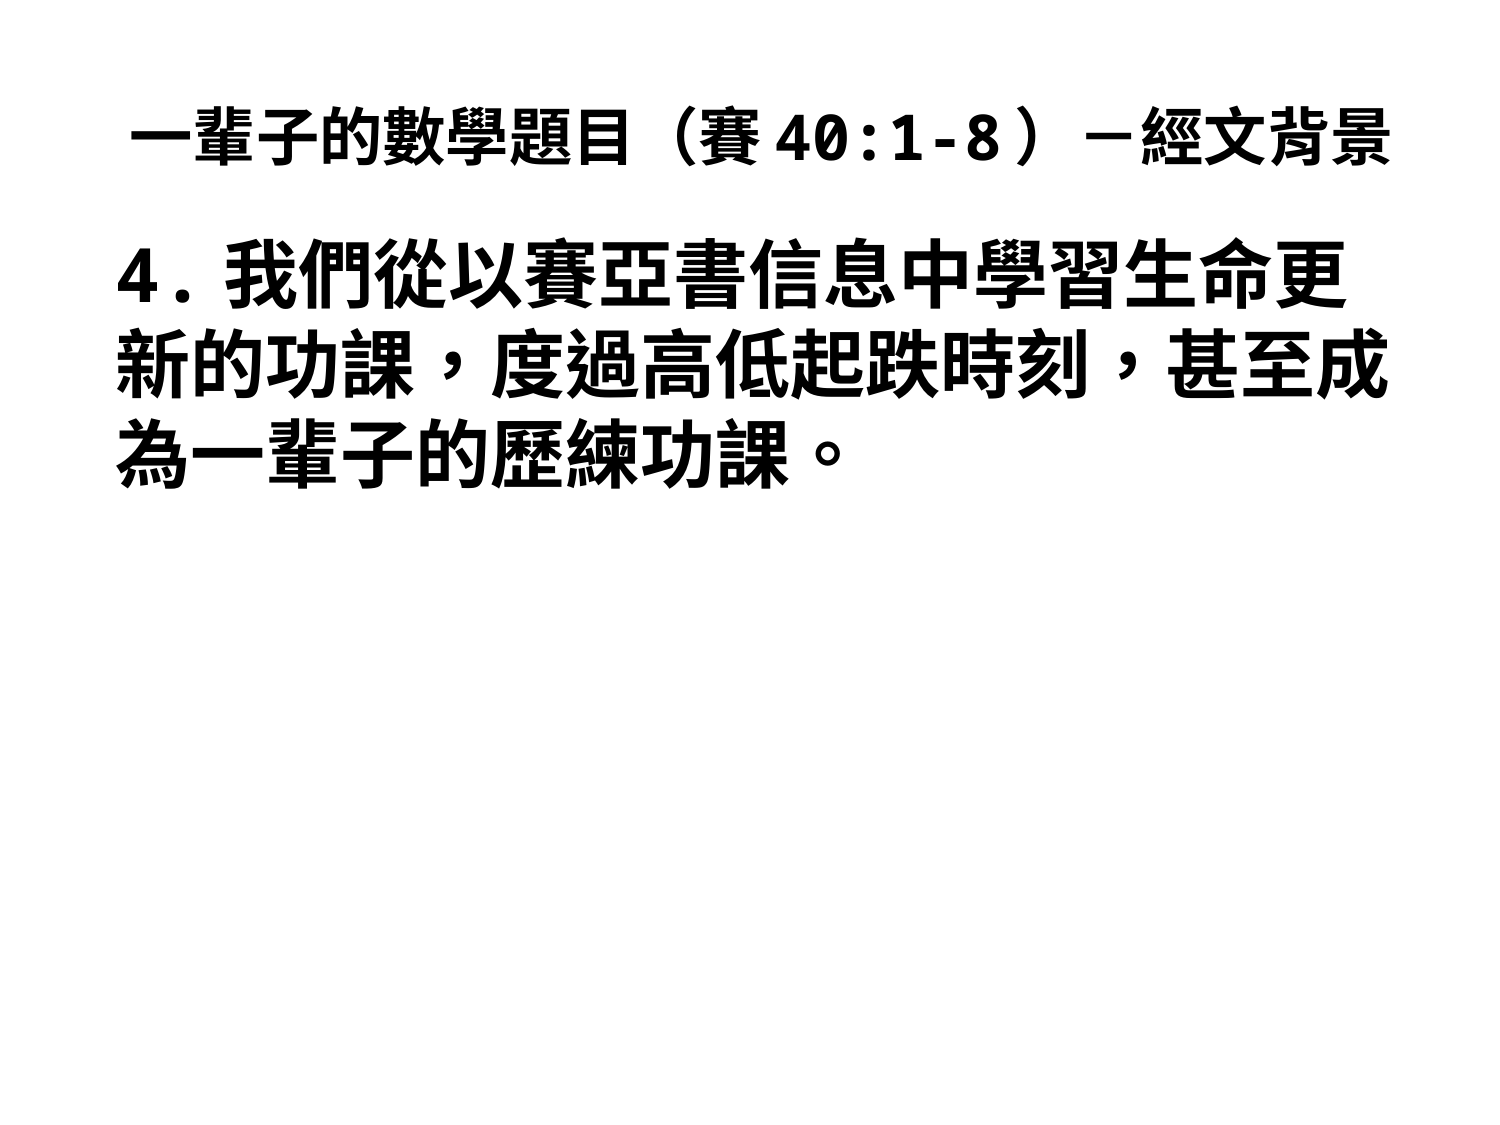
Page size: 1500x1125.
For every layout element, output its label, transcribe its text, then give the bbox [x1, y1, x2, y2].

title 一輩子的數學題目（賽40:1-8）－經文背景 [64, 66, 1459, 205]
list 4.我們從以賽亞書信息中學習生命更新的功課，度過高低起跌時刻，甚至成為一輩子的歷練功課。 [100, 219, 1424, 963]
